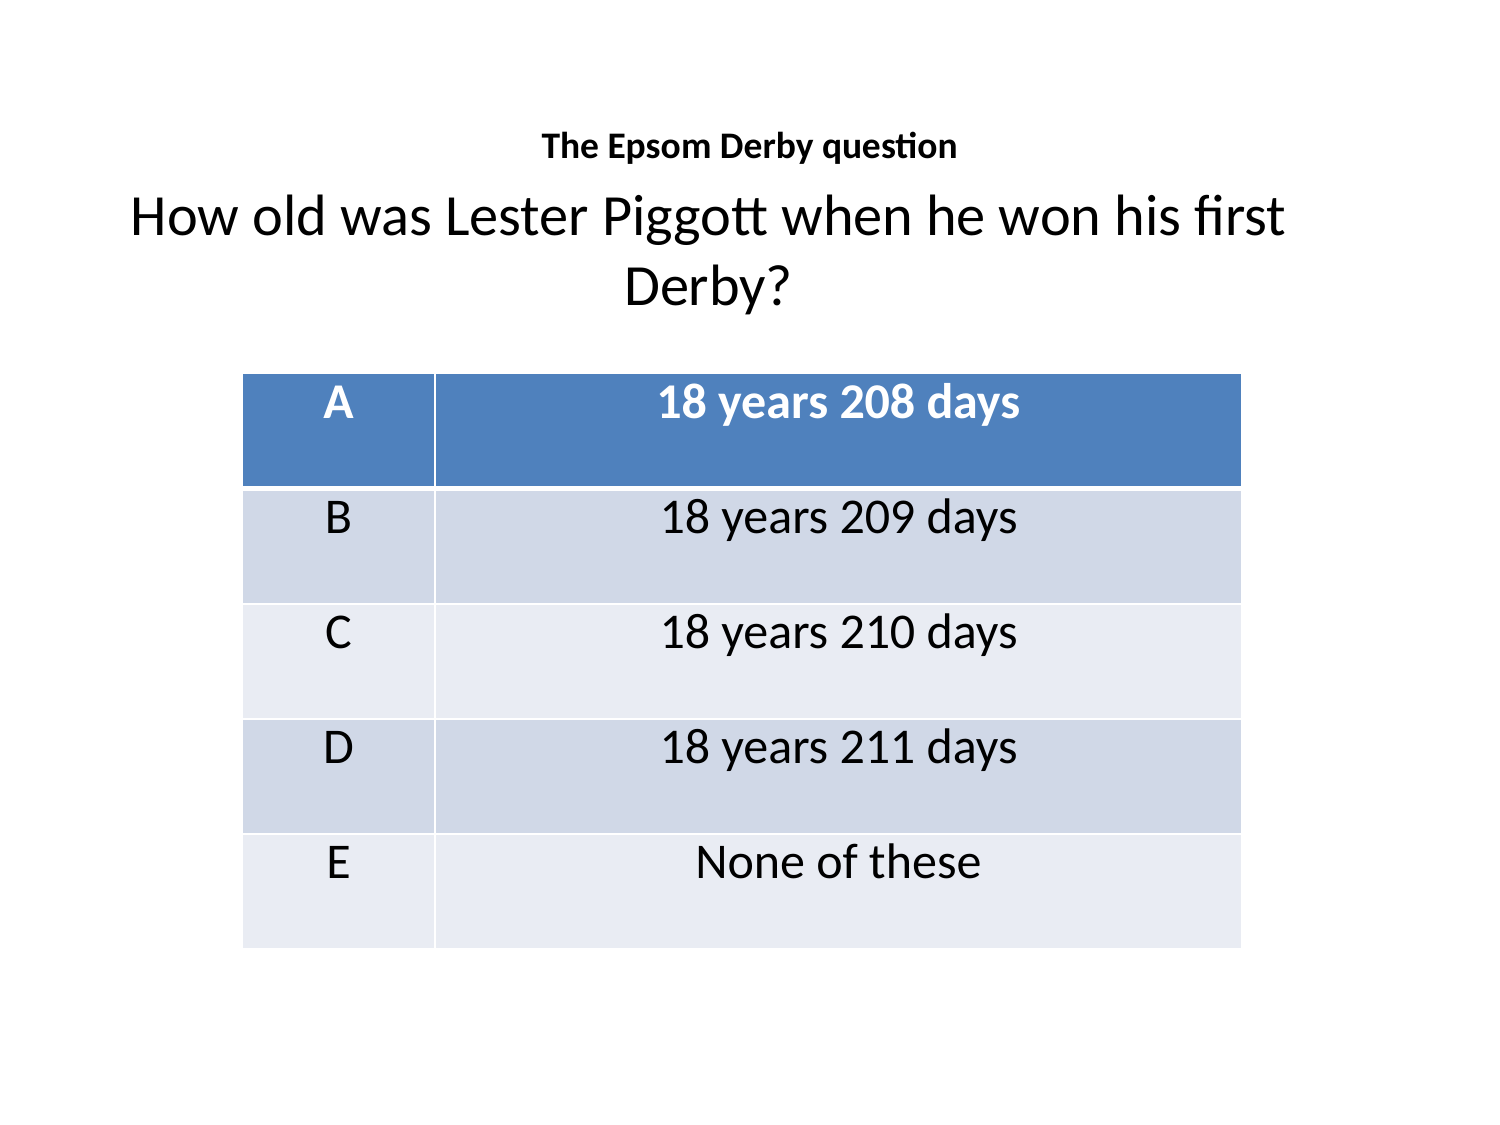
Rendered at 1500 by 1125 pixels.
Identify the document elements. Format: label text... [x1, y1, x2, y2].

table_cell 18 years 209 days [436, 491, 1241, 603]
text_box The Epsom Derby question [442, 113, 1058, 174]
table_cell B [243, 491, 434, 603]
table_cell E [243, 835, 434, 948]
table_header A [243, 374, 434, 486]
table_cell C [243, 605, 434, 718]
table_cell D [243, 720, 434, 833]
table_cell 18 years 211 days [436, 720, 1241, 833]
table_cell None of these [436, 835, 1241, 948]
table_cell 18 years 210 days [436, 605, 1241, 718]
text_box How old was Lester Piggott when he won his first Derby? [88, 169, 1329, 325]
table_header 18 years 208 days [436, 374, 1241, 486]
